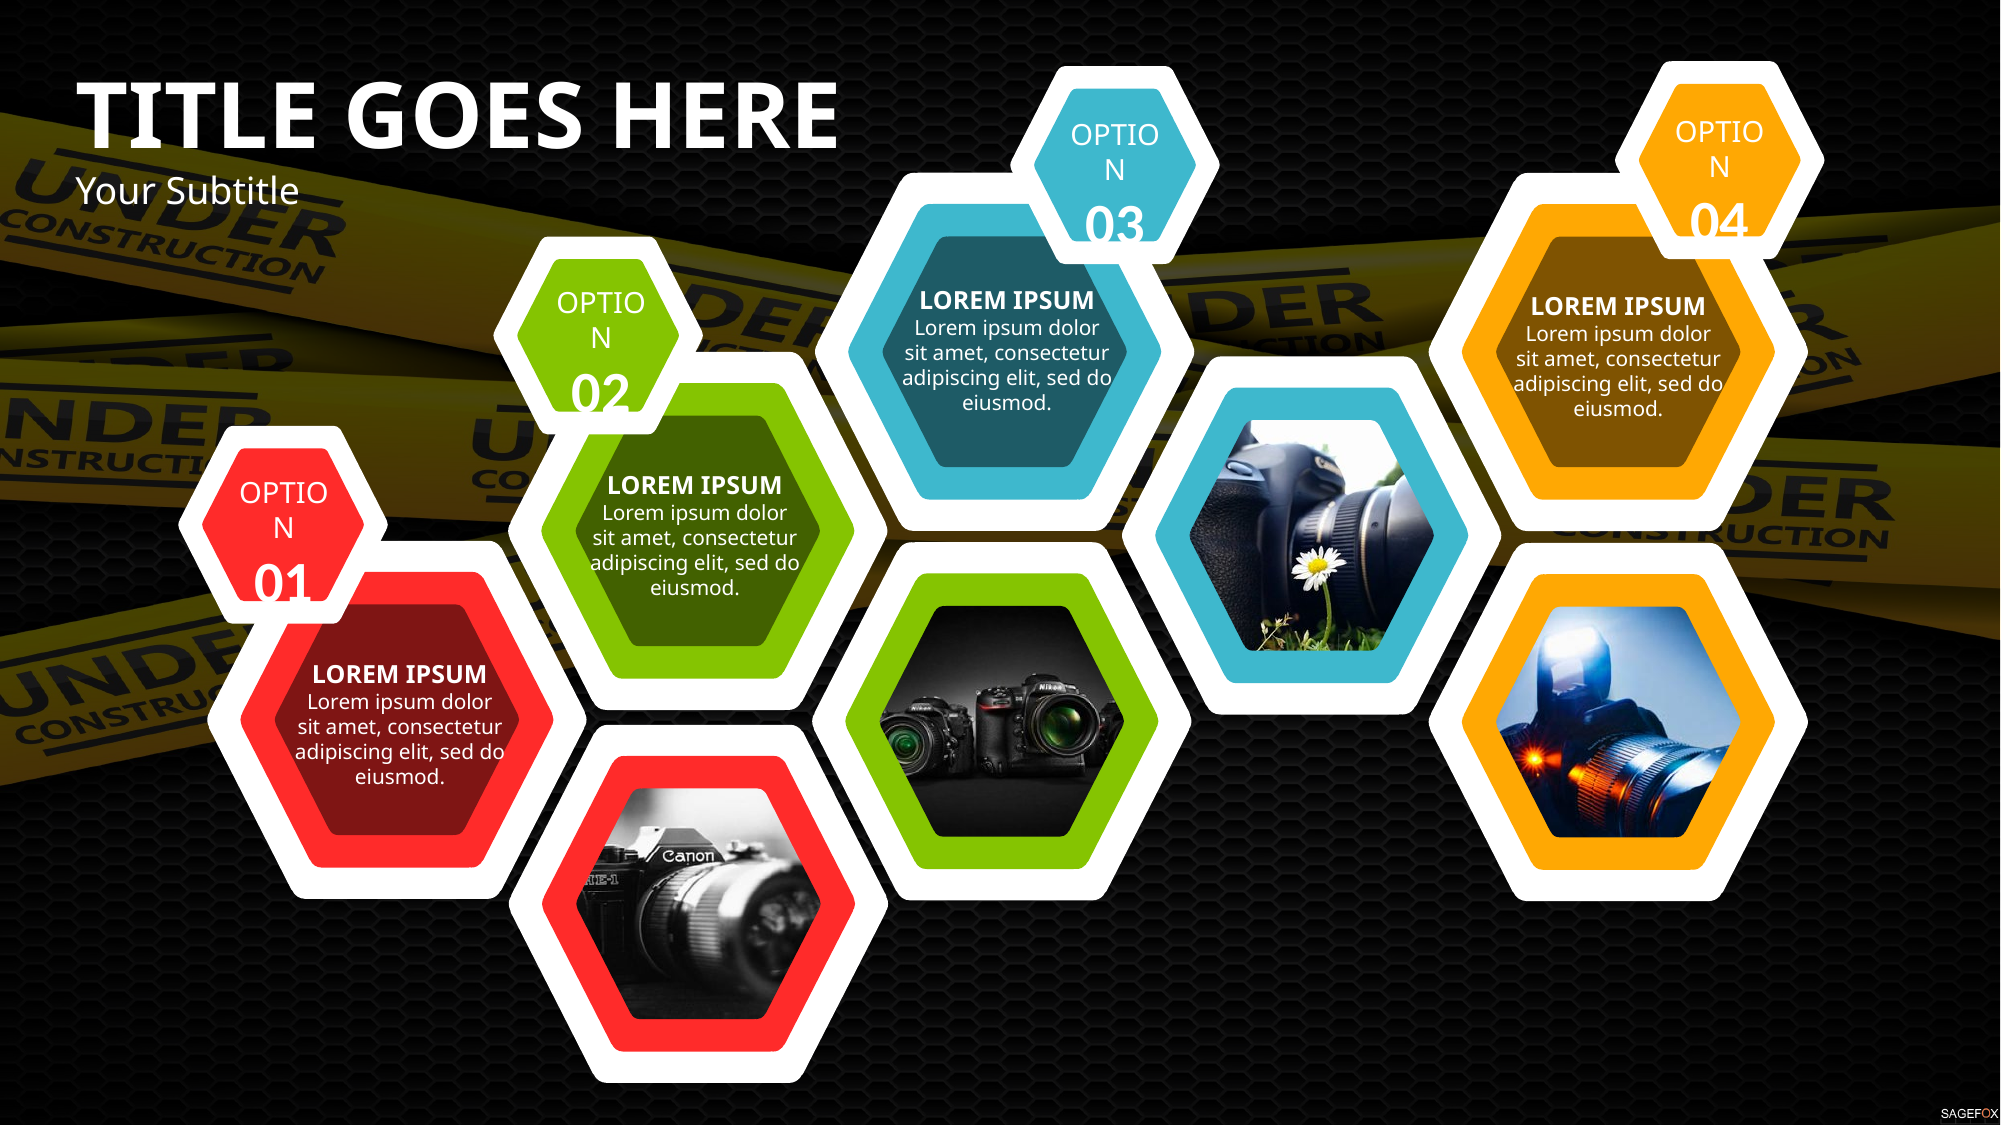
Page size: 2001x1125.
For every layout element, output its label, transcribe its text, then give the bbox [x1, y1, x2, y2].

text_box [1428, 542, 1808, 902]
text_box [207, 540, 587, 899]
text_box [1615, 61, 1825, 260]
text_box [1428, 172, 1808, 532]
text_box TITLE GOES HERE Your Subtitle [60, 49, 1036, 220]
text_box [812, 542, 1192, 901]
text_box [508, 724, 889, 1083]
picture [0, 0, 2001, 1125]
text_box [814, 172, 1195, 531]
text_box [178, 425, 388, 624]
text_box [1010, 66, 1220, 265]
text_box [1122, 356, 1502, 715]
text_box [508, 351, 888, 710]
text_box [493, 236, 703, 435]
